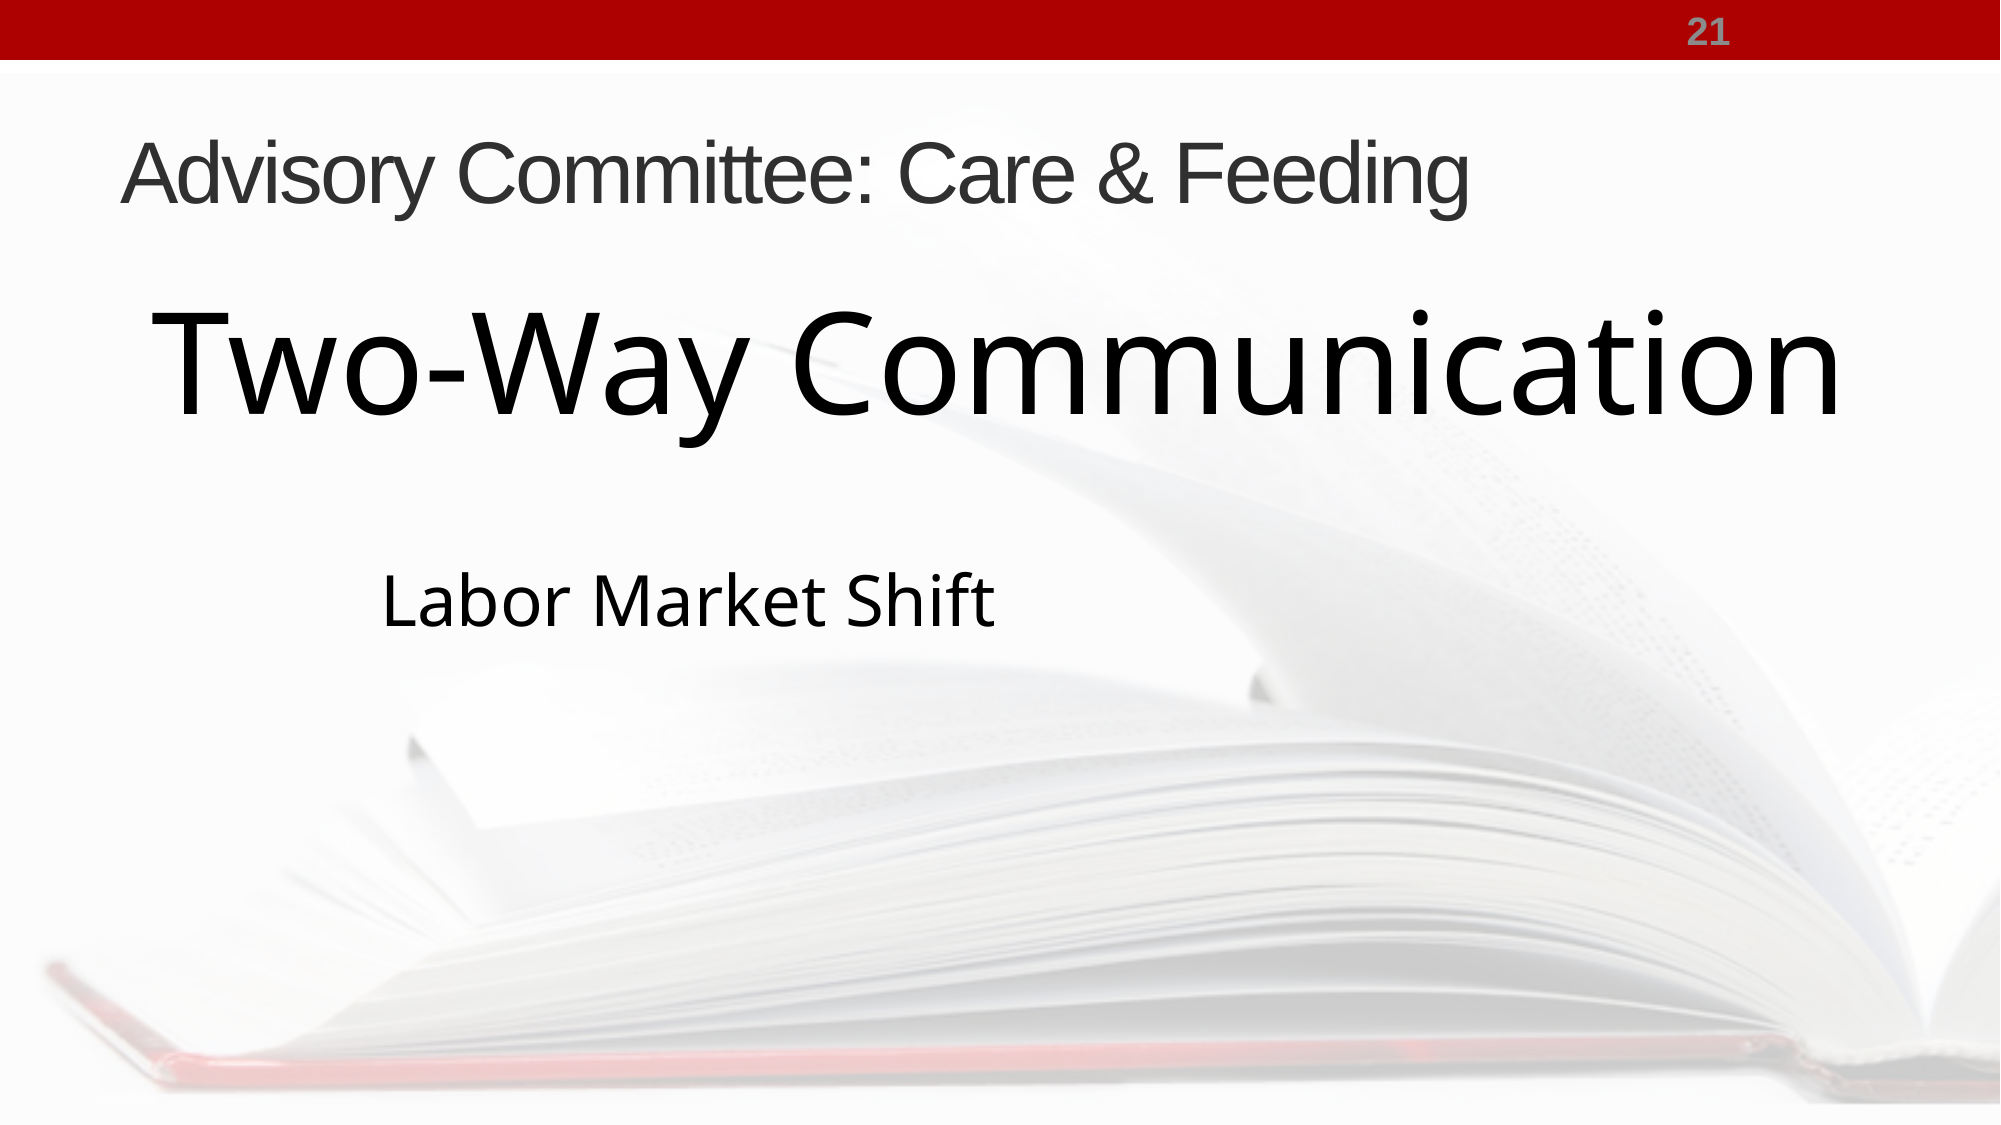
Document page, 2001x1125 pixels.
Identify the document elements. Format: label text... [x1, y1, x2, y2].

title Advisory Committee: Care & Feeding [99, 87, 1900, 250]
slide_number 21 [1666, 3, 1900, 57]
list Two-Way Communication Labor Market Shift [99, 262, 1900, 1063]
